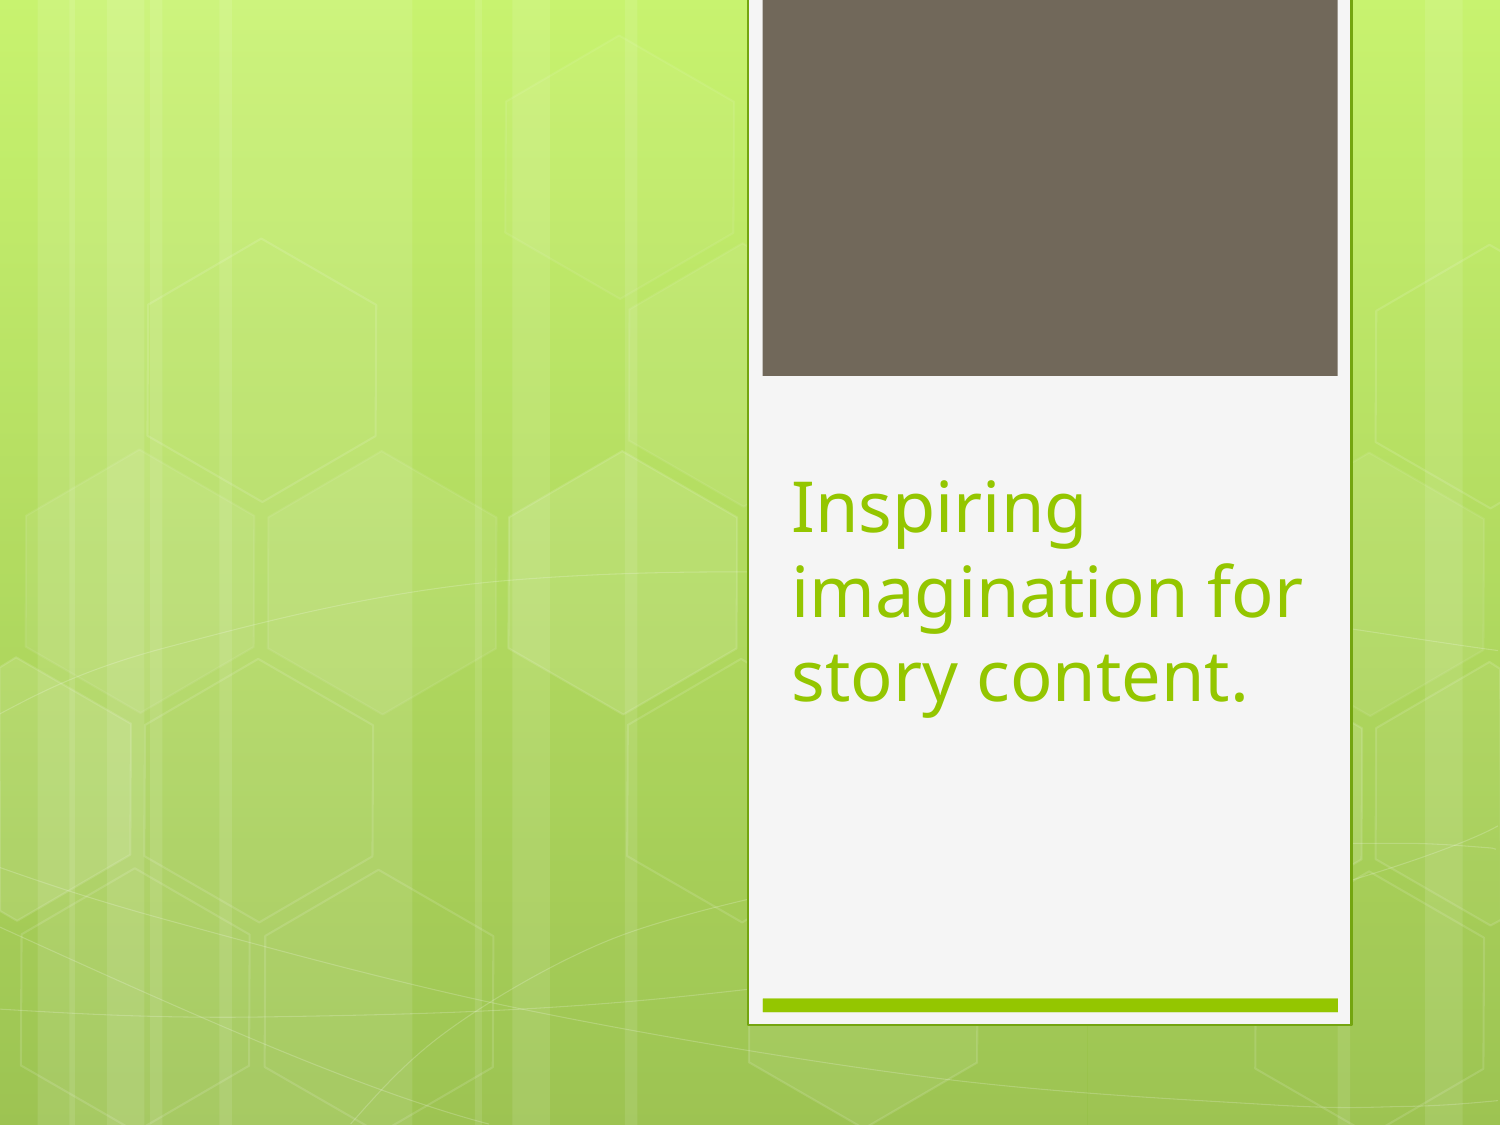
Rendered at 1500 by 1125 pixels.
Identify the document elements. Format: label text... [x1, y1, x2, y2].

title Inspiring imagination for story content. [776, 444, 1320, 724]
